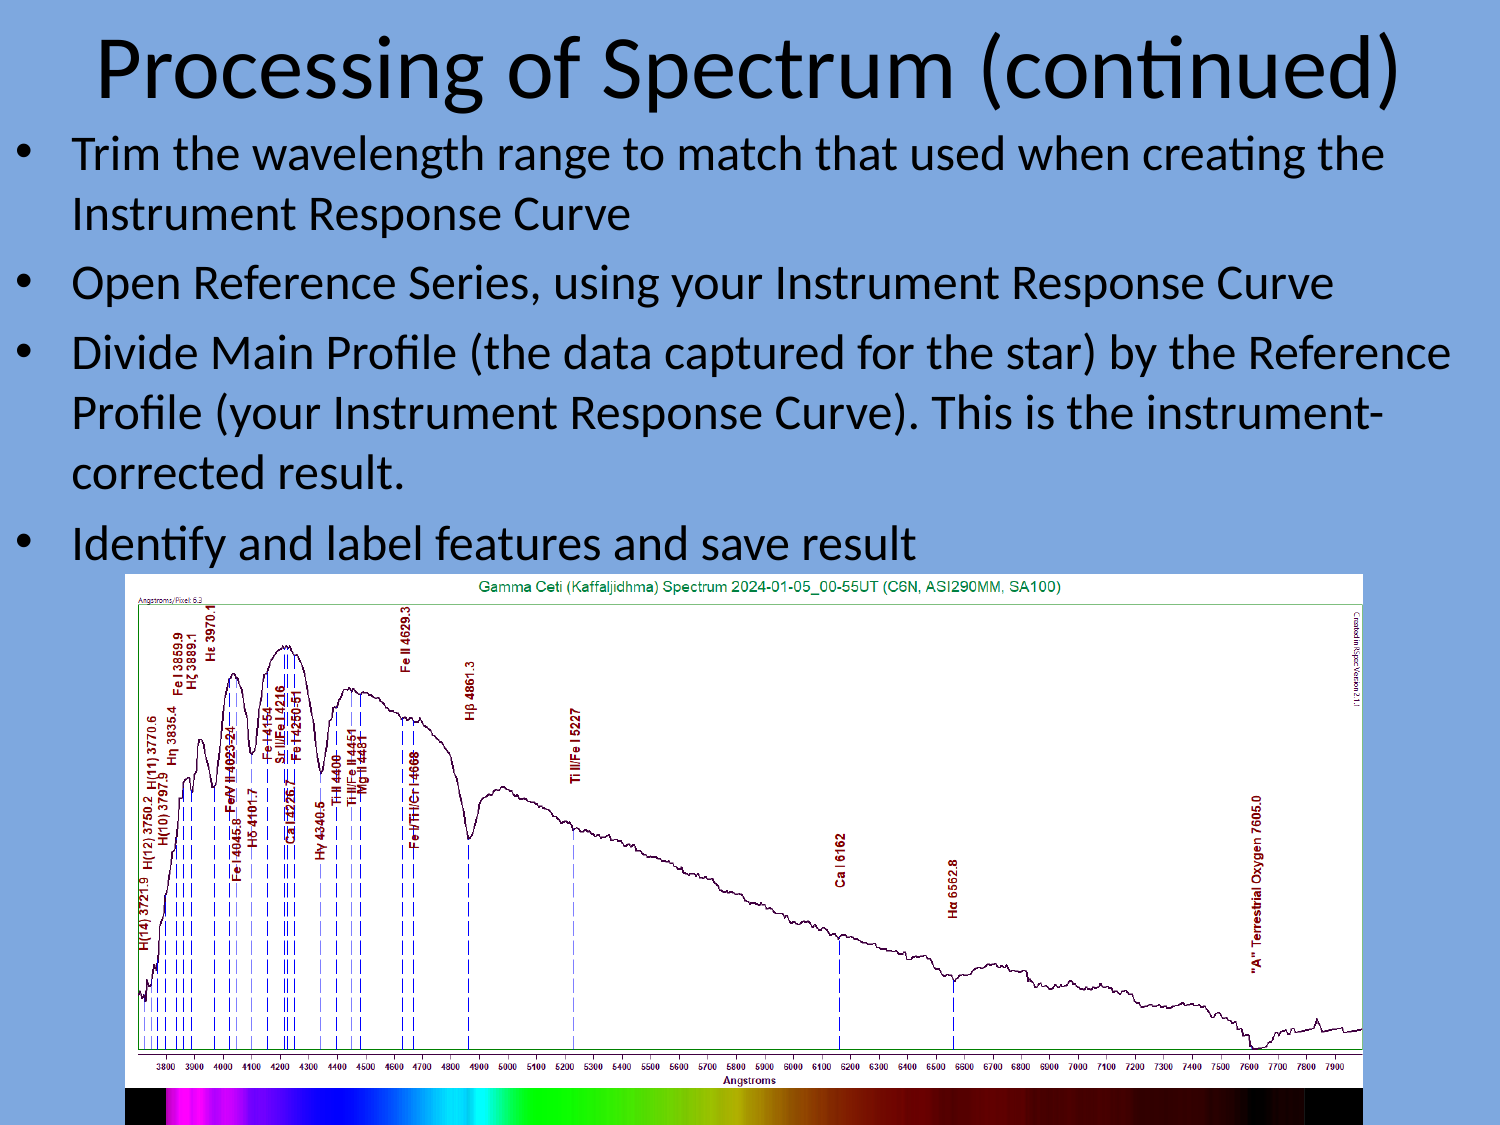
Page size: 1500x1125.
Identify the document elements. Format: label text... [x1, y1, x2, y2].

list Trim the wavelength range to match that used when creating the Instrument Response Curve Open Reference Series, using your Instrument Response Curve Divide Main Profile (the data captured for the star) by the Reference Profile (your Instrument Response Curve). This is the instrument-corrected result. Identify and label features and save result [0, 112, 1500, 588]
picture [124, 574, 1363, 1125]
title Processing of Spectrum (continued) [0, 0, 1500, 112]
